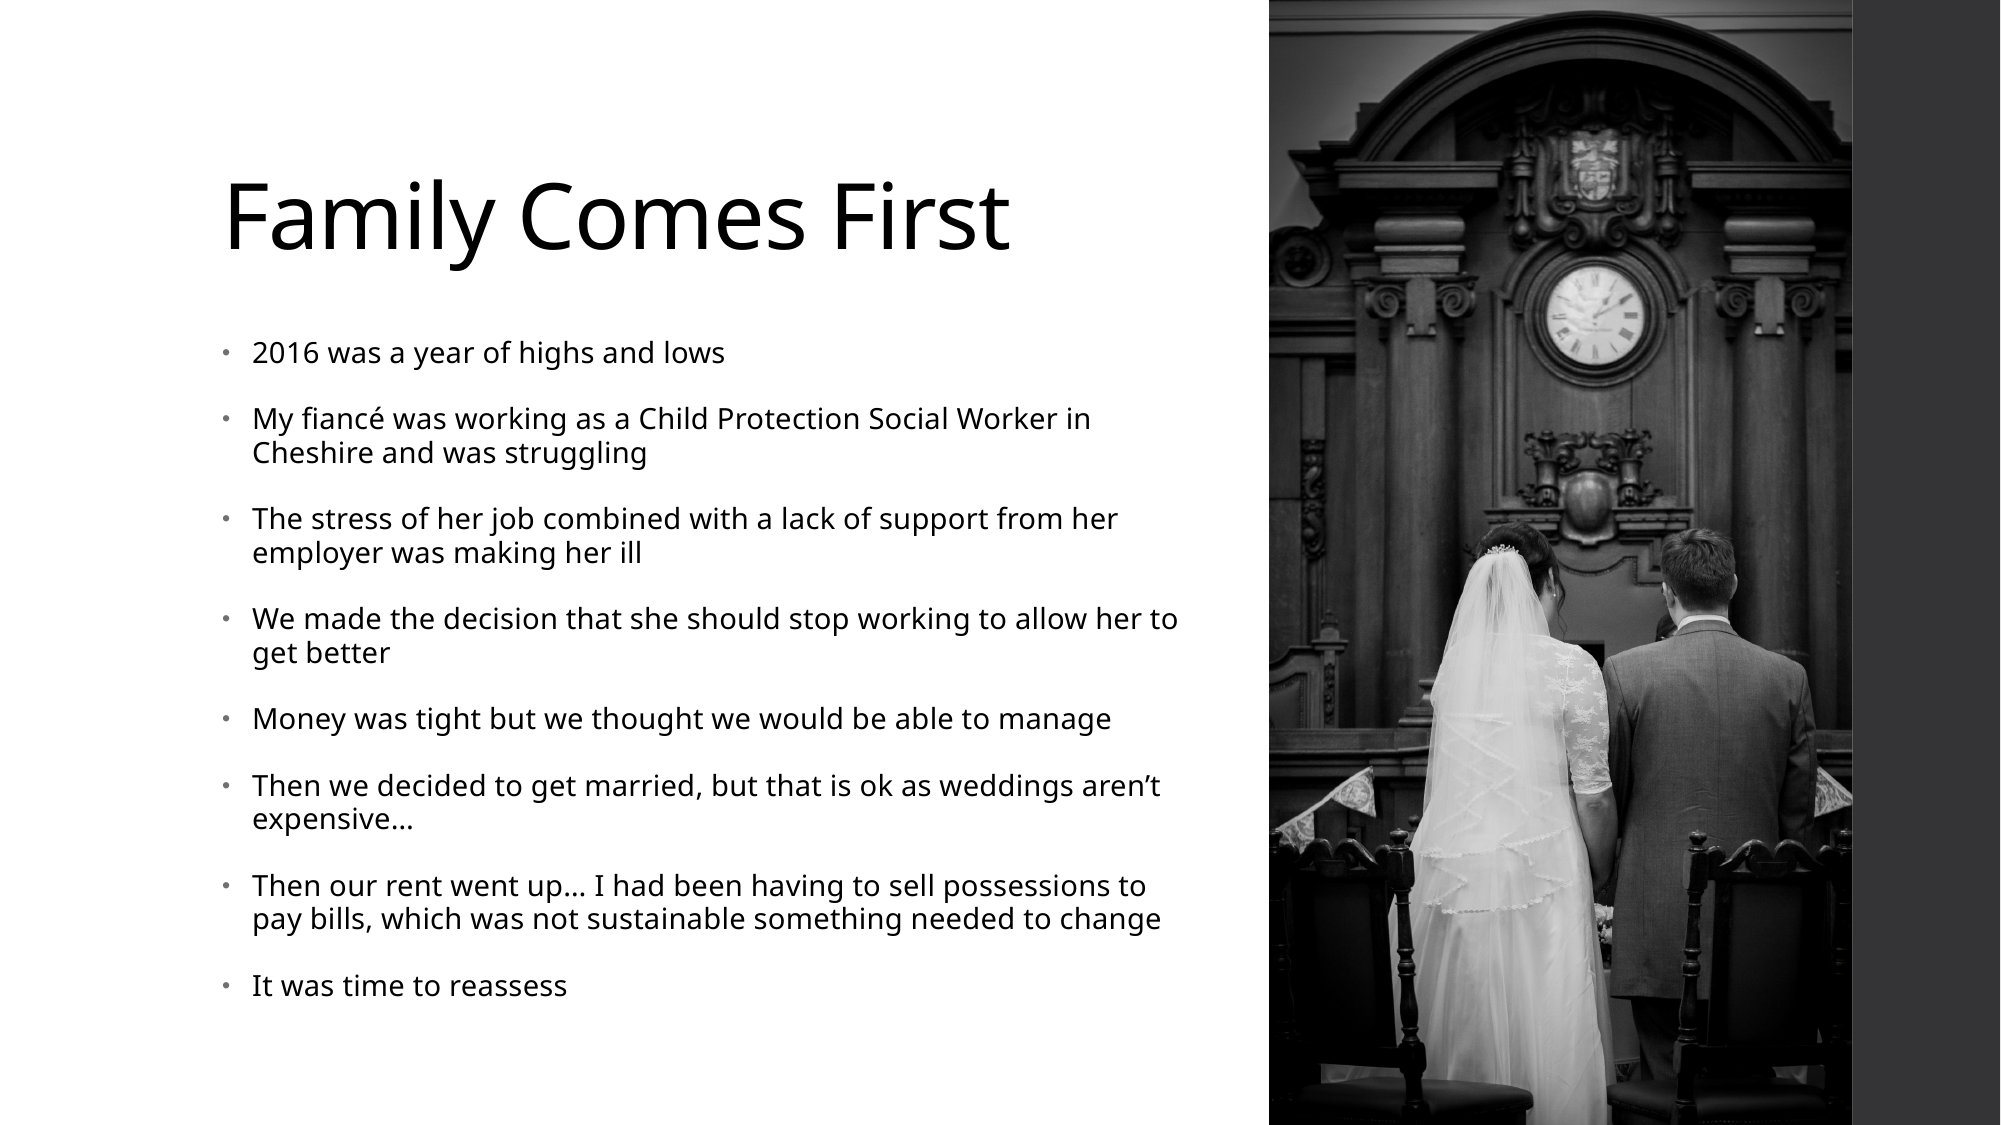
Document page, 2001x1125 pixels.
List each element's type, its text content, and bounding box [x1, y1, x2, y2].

picture [1268, 0, 1853, 1125]
title Family Comes First [206, 60, 1207, 278]
list 2016 was a year of highs and lows My fiancé was working as a Child Protection Social Worker in Cheshire and was struggling The stress of her job combined with a lack of support from her employer was making her ill We made the decision that she should stop working to allow her to get better Money was tight but we thought we would be able to manage Then we decided to get married, but that is ok as weddings aren’t expensive… Then our rent went up… I had been having to sell possessions to pay bills, which was not sustainable something needed to change It was time to reassess [206, 328, 1207, 1014]
